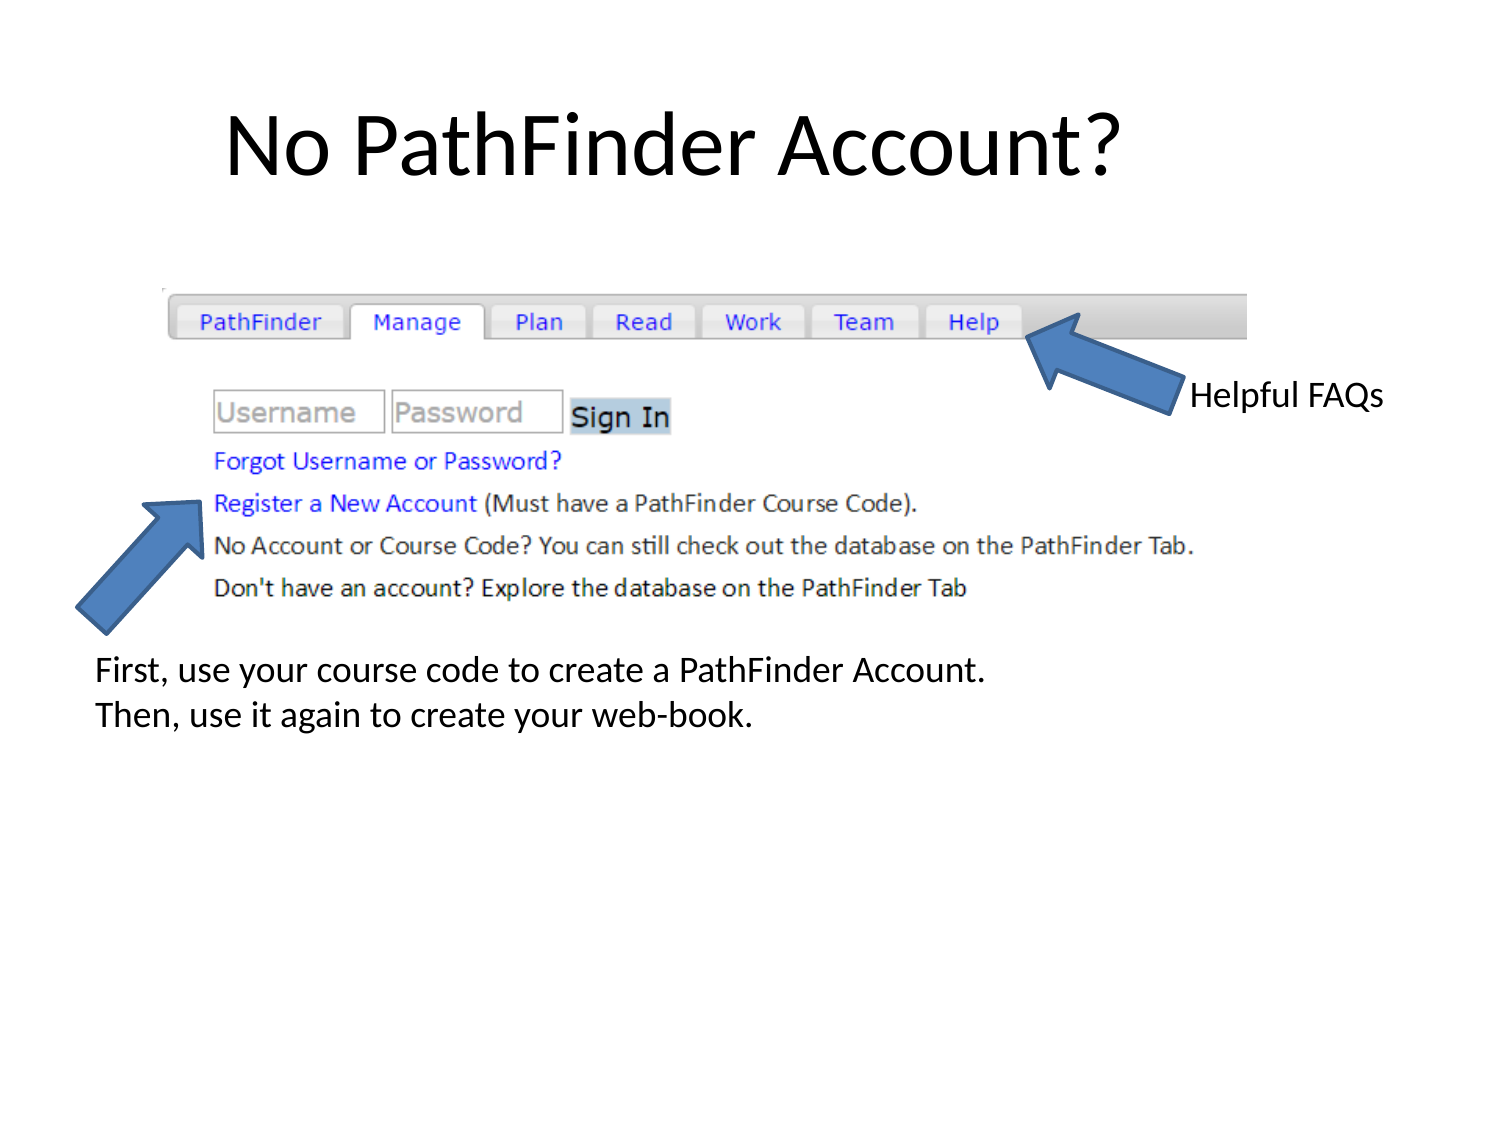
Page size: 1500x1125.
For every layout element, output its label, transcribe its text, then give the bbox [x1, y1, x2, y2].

text_box Helpful FAQs [1251, 362, 1425, 423]
picture [162, 288, 1248, 628]
title No PathFinder Account? [0, 45, 1350, 233]
text_box First, use your course code to create a PathFinder Account. Then, use it again to create your web-book. [80, 637, 1003, 743]
text_box [74, 501, 157, 636]
